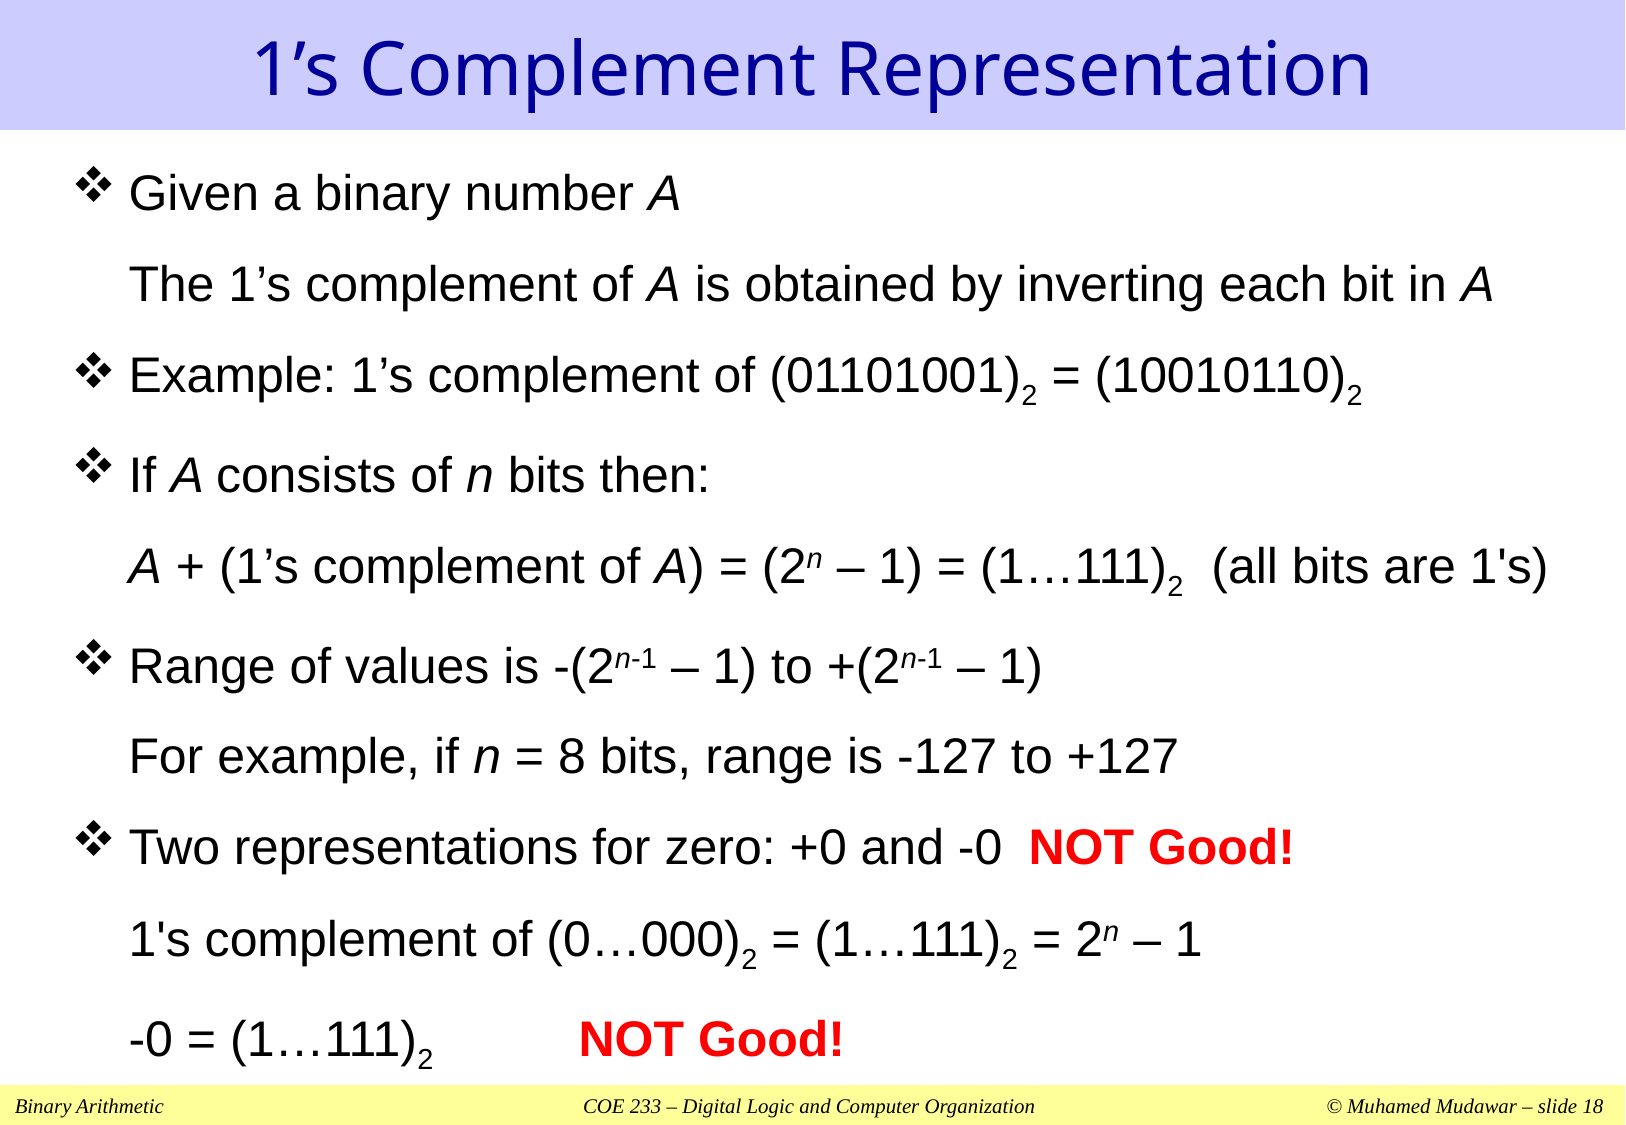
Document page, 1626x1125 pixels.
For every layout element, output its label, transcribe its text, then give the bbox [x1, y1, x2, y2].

list Given a binary number A The 1’s complement of A is obtained by inverting each bit in A Example: 1’s complement of (01101001)2 = (10010110)2 If A consists of n bits then: A + (1’s complement of A) = (2n – 1) = (1…111)2 (all bits are 1's) Range of values is -(2n-1 – 1) to +(2n-1 – 1) For example, if n = 8 bits, range is -127 to +127 Two representations for zero: +0 and -0 NOT Good! 1's complement of (0…000)2 = (1…111)2 = 2n – 1 -0 = (1…111)2 NOT Good! [56, 146, 1597, 1073]
title 1’s Complement Representation [0, 0, 1625, 130]
